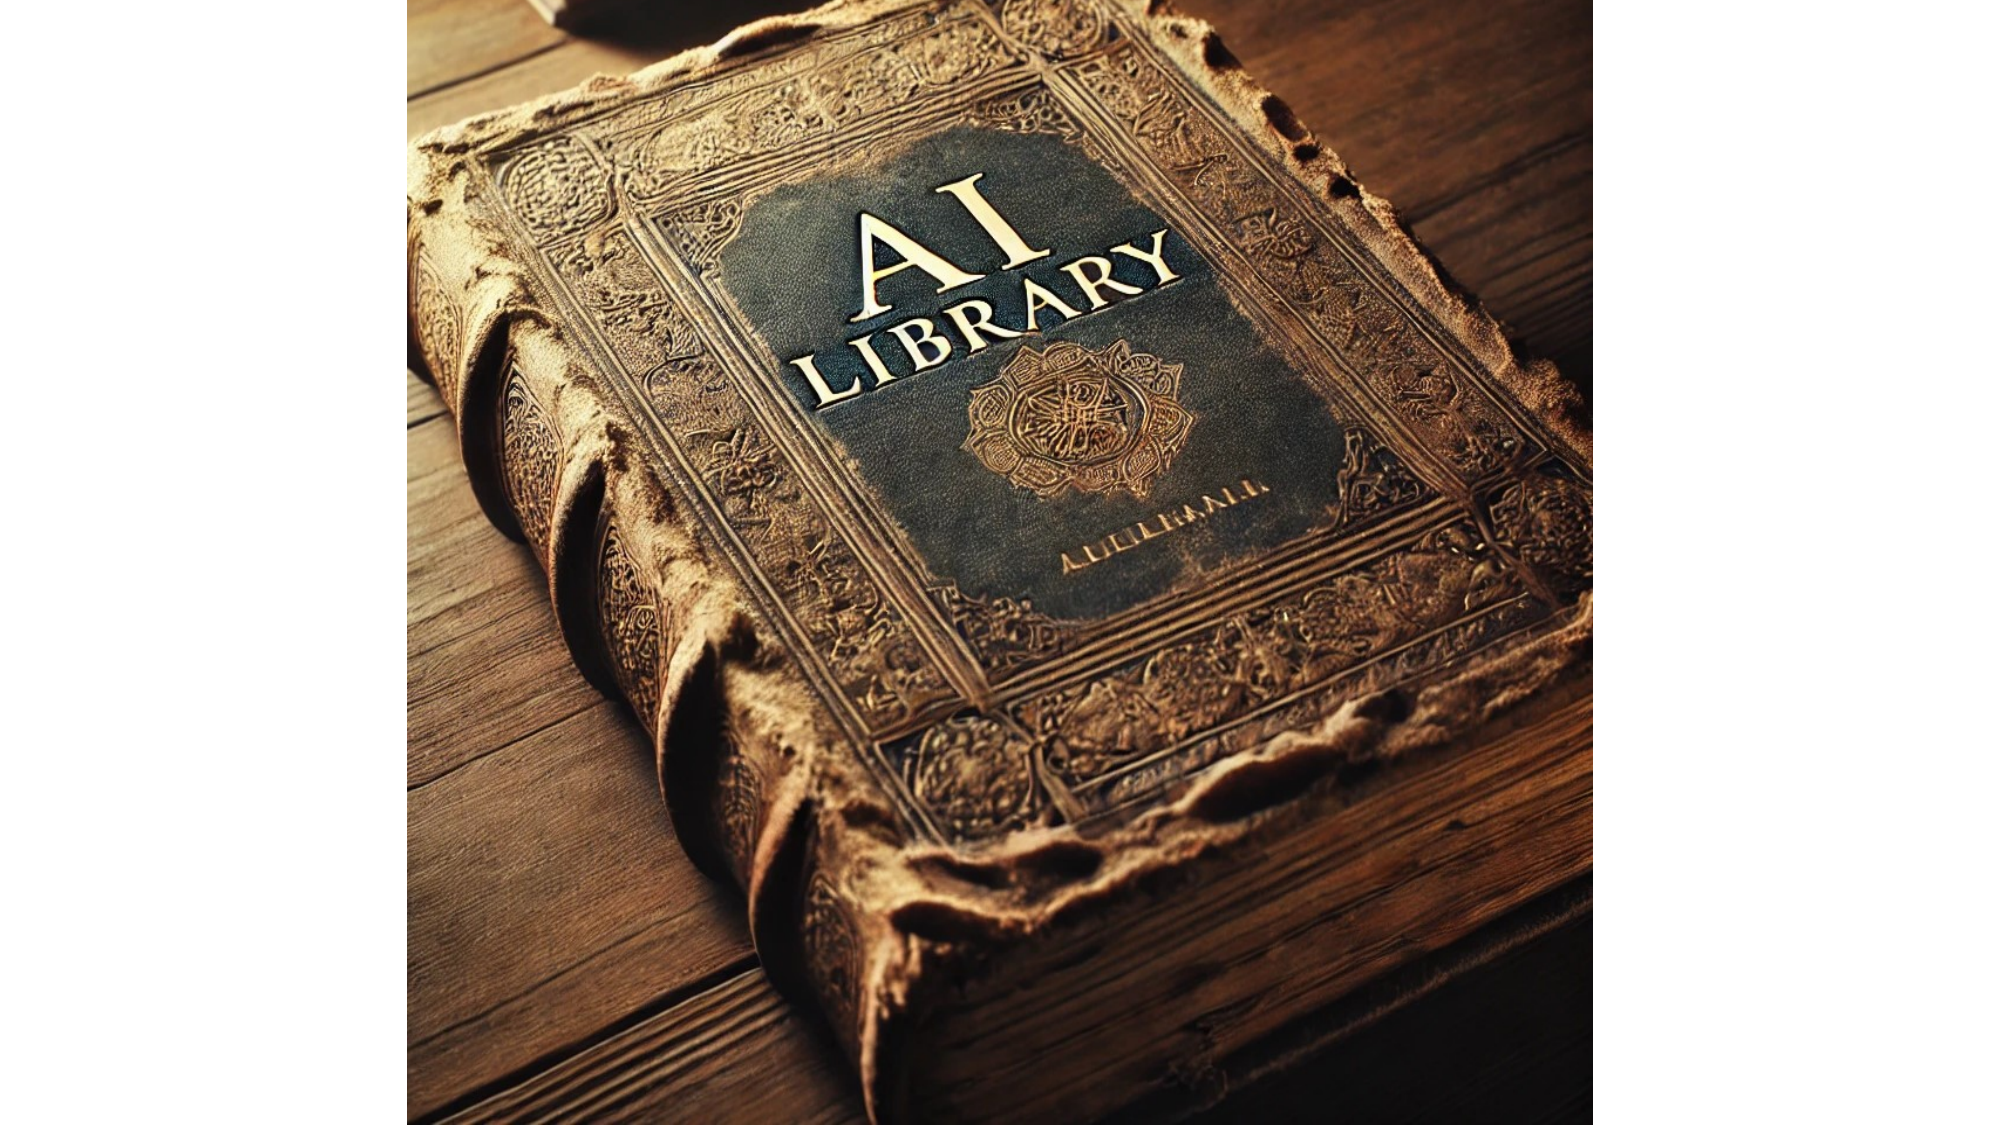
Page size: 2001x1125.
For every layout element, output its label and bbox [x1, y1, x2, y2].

list [407, 0, 1593, 1125]
